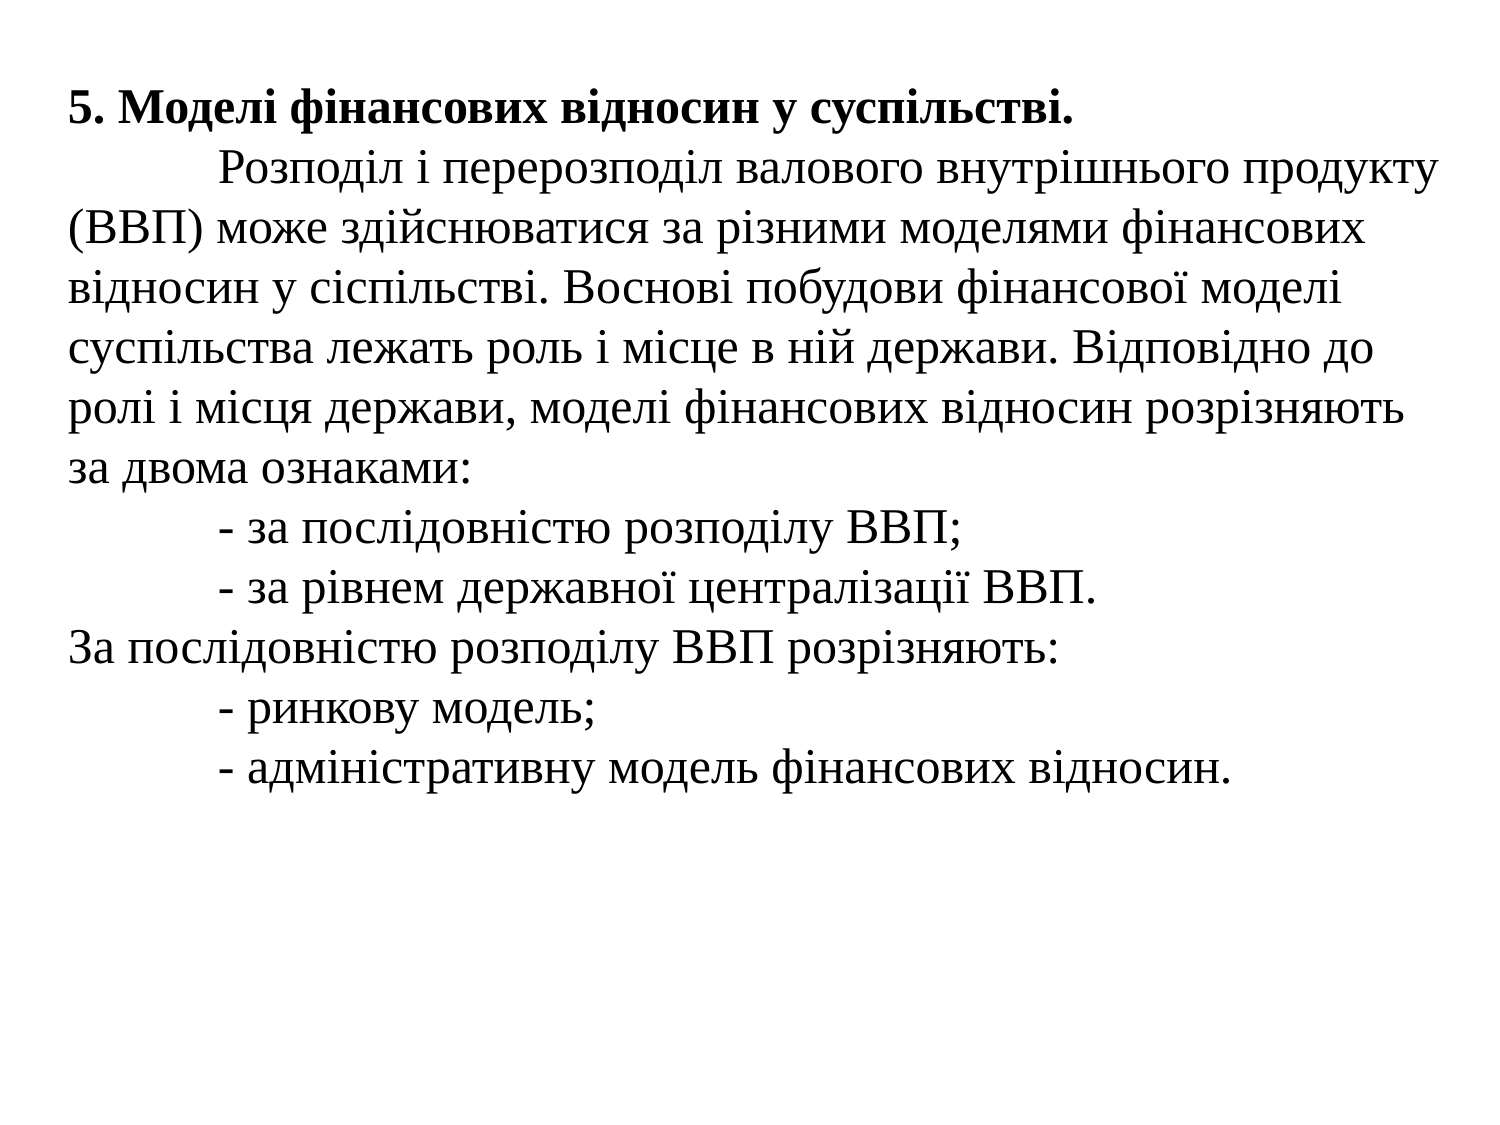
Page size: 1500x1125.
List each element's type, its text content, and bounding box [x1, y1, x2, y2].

text_box 5. Моделі фінансових відносин у суспільстві. Розподіл і перерозподіл валового внутрішнього продукту (ВВП) може здійснюватися за різними моделями фінансових відносин у сіспільстві. Воснові побудови фінансової моделі суспільства лежать роль і місце в ній держави. Відповідно до ролі і місця держави, моделі фінансових відносин розрізняють за двома ознаками: - за послідовністю розподілу ВВП; - за рівнем державної централізації ВВП. За послідовністю розподілу ВВП розрізняють: - ринкову модель; - адміністративну модель фінансових відносин. [53, 66, 1459, 802]
